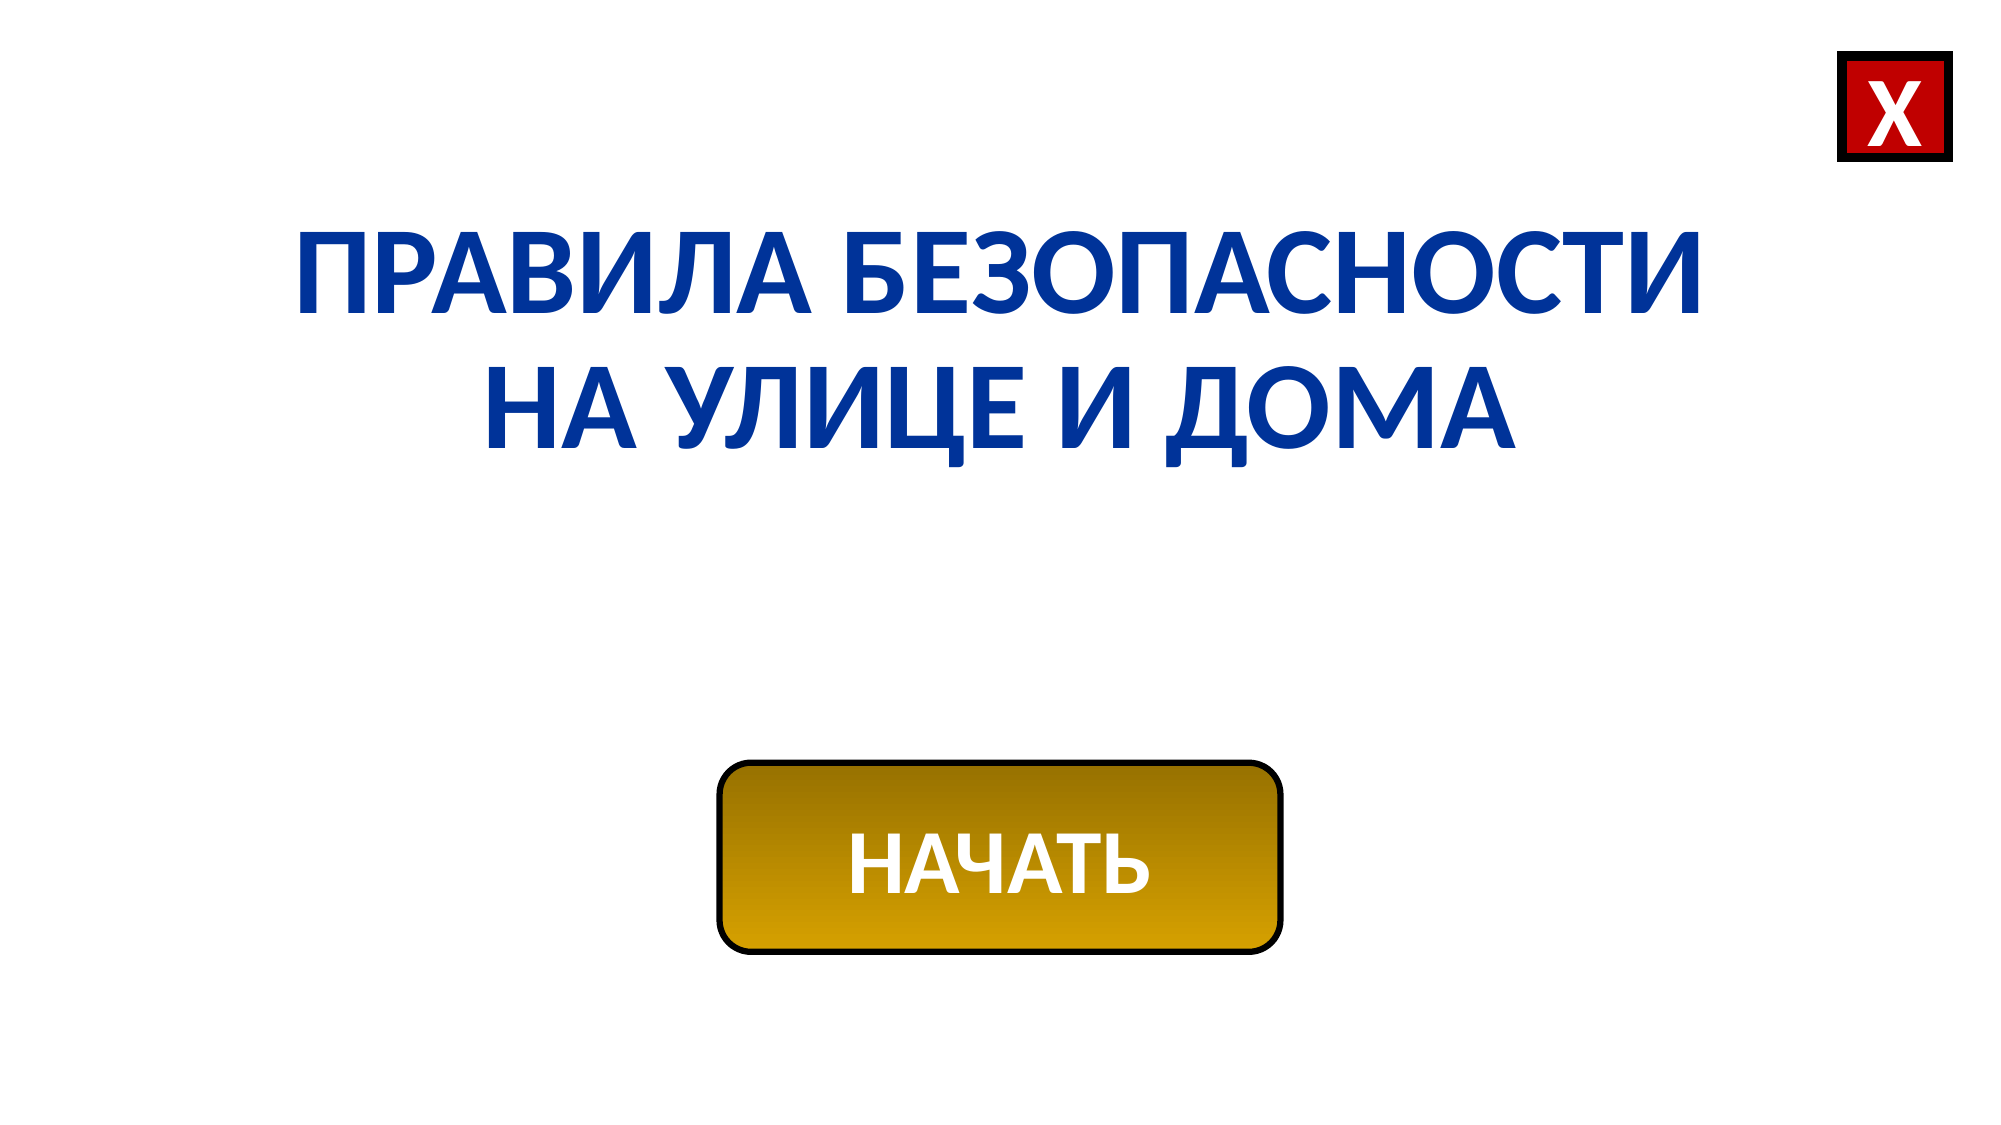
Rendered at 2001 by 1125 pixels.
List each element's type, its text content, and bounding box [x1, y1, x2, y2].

title ПРАВИЛА БЕЗОПАСНОСТИ НА УЛИЦЕ И ДОМА [249, 106, 1750, 484]
text_box X [1841, 55, 1949, 159]
text_box НАЧАТЬ [718, 761, 1282, 953]
